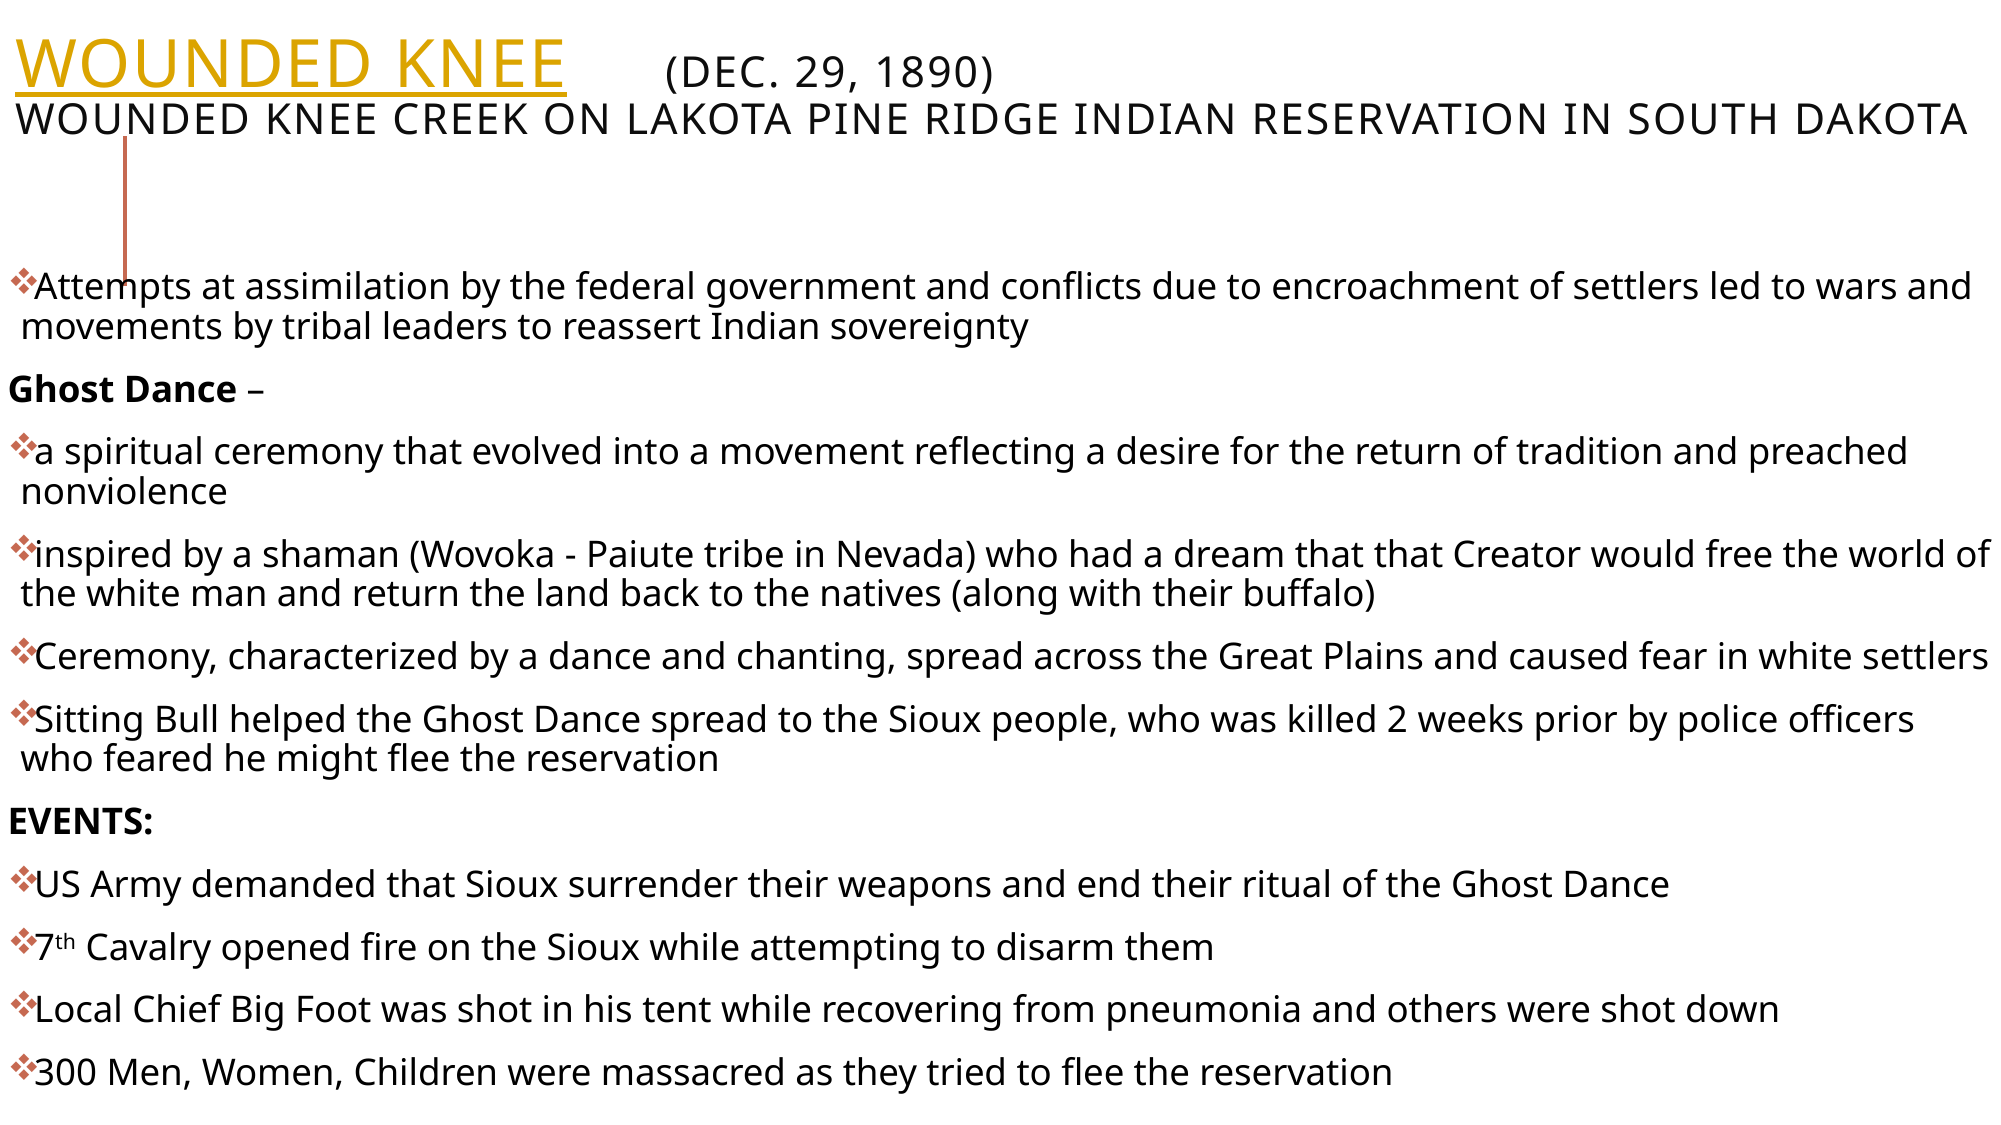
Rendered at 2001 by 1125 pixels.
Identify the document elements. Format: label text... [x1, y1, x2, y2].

list Attempts at assimilation by the federal government and conflicts due to encroachment of settlers led to wars and movements by tribal leaders to reassert Indian sovereignty Ghost Dance – a spiritual ceremony that evolved into a movement reflecting a desire for the return of tradition and preached nonviolence inspired by a shaman (Wovoka - Paiute tribe in Nevada) who had a dream that that Creator would free the world of the white man and return the land back to the natives (along with their buffalo) Ceremony, characterized by a dance and chanting, spread across the Great Plains and caused fear in white settlers Sitting Bull helped the Ghost Dance spread to the Sioux people, who was killed 2 weeks prior by police officers who feared he might flee the reservation EVENTS: US Army demanded that Sioux surrender their weapons and end their ritual of the Ghost Dance 7th Cavalry opened fire on the Sioux while attempting to disarm them Local Chief Big Foot was shot in his tent while recovering from pneumonia and others were shot down 300 Men, Women, Children were massacred as they tried to flee the reservation [0, 260, 2000, 1125]
title Wounded knee (Dec. 29, 1890) Wounded knee creek on lakota pine ridge indian reservation in South dakota [0, 0, 2000, 172]
